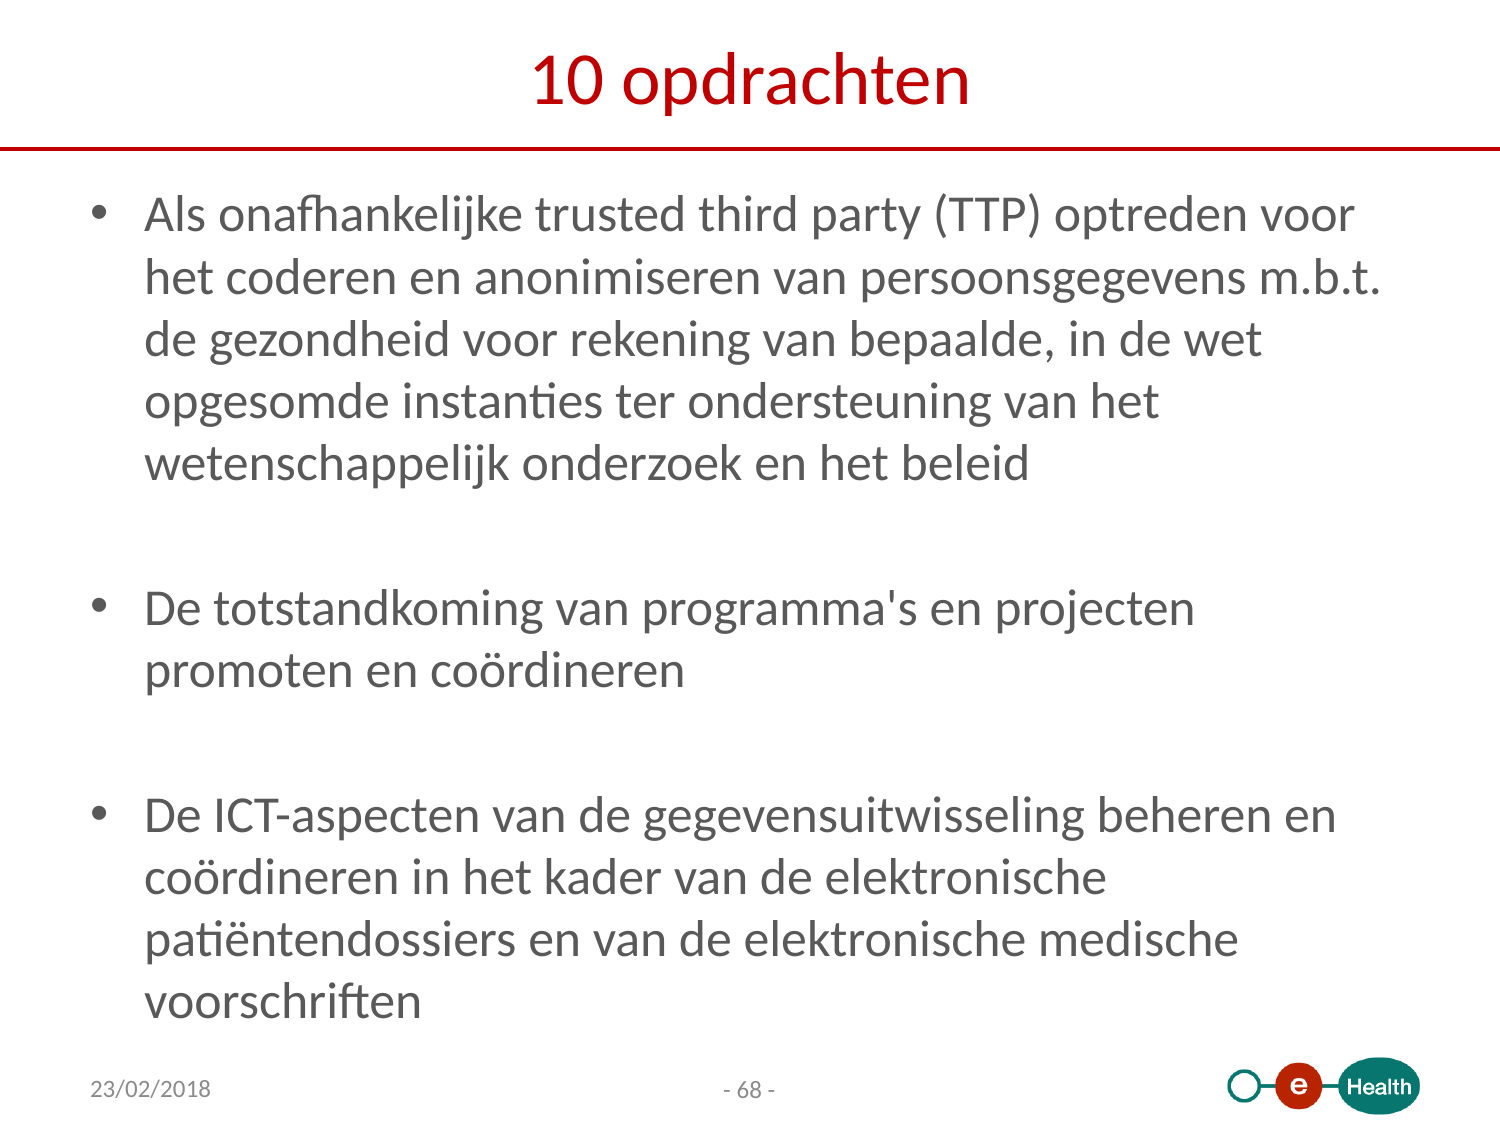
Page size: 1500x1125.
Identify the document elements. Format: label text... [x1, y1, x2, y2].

slide_number - 68 - [577, 1058, 928, 1119]
list Als onafhankelijke trusted third party (TTP) optreden voor het coderen en anonimiseren van persoonsgegevens m.b.t. de gezondheid voor rekening van bepaalde, in de wet opgesomde instanties ter ondersteuning van het wetenschappelijk onderzoek en het beleid De totstandkoming van programma's en projecten promoten en coördineren De ICT-aspecten van de gegevensuitwisseling beheren en coördineren in het kader van de elektronische patiëntendossiers en van de elektronische medische voorschriften [75, 172, 1425, 1041]
picture [1198, 1046, 1441, 1118]
title 10 opdrachten [0, 0, 1500, 149]
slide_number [75, 1057, 425, 1118]
